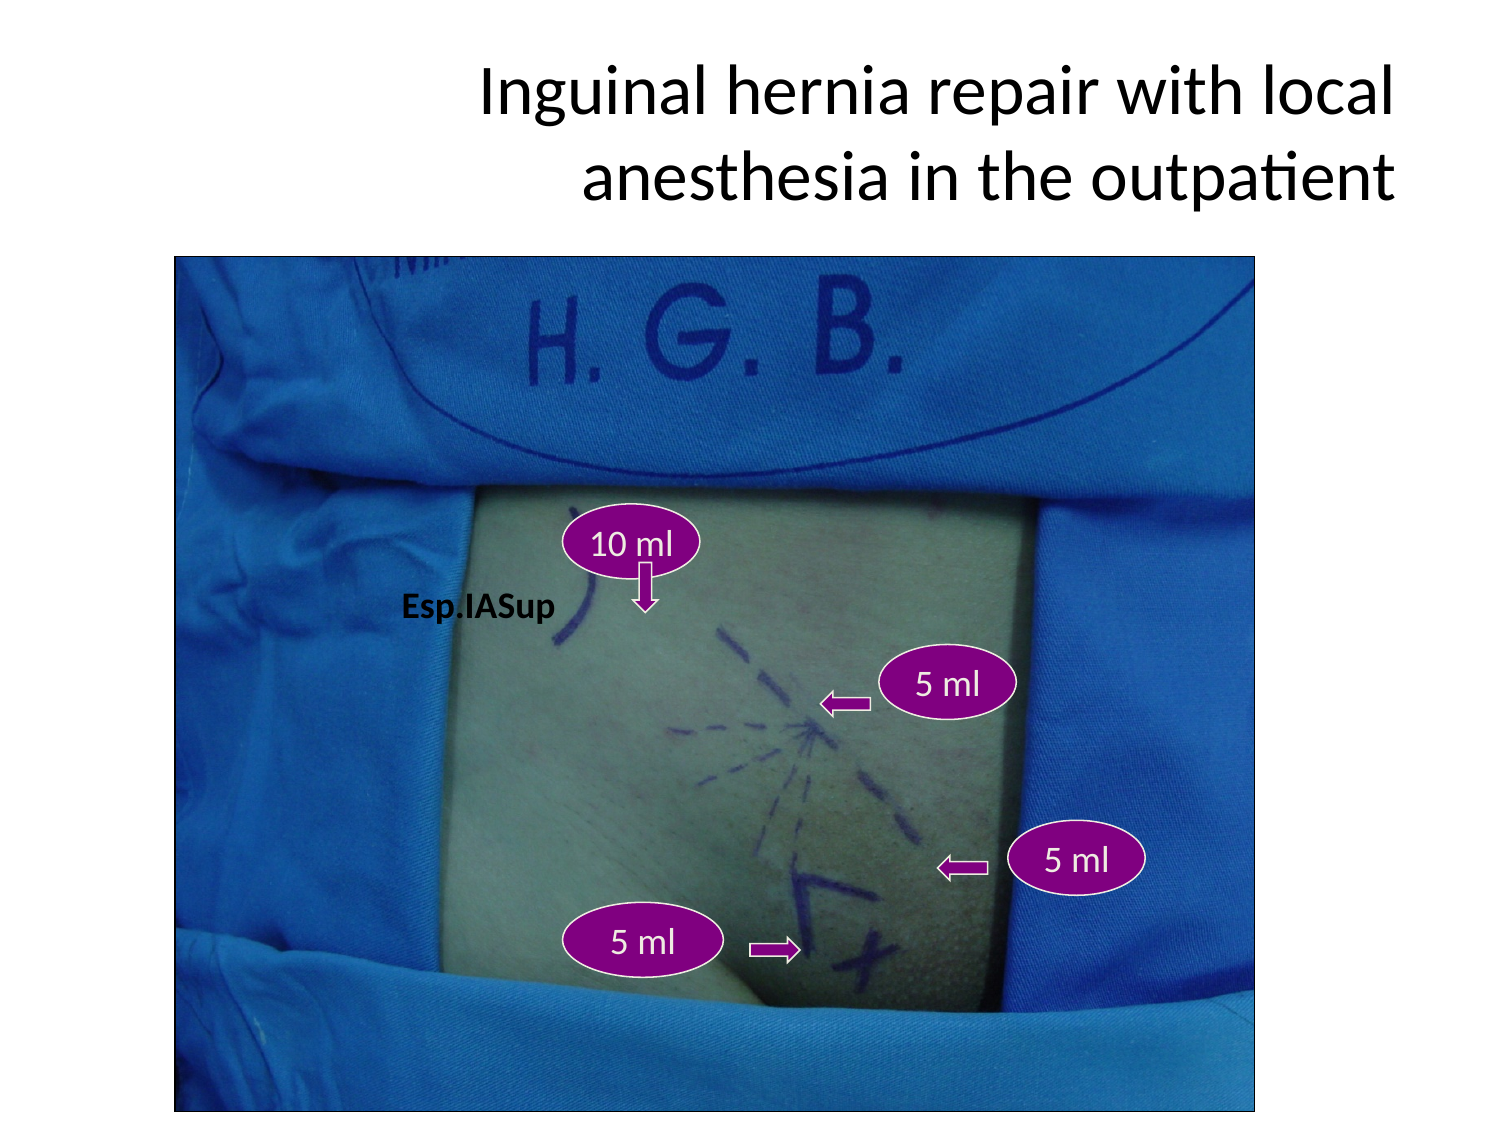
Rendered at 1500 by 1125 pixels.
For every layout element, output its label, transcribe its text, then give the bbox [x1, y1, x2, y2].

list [175, 256, 1255, 1111]
title Inguinal hernia repair with local anesthesia in the outpatient [187, 35, 1413, 223]
